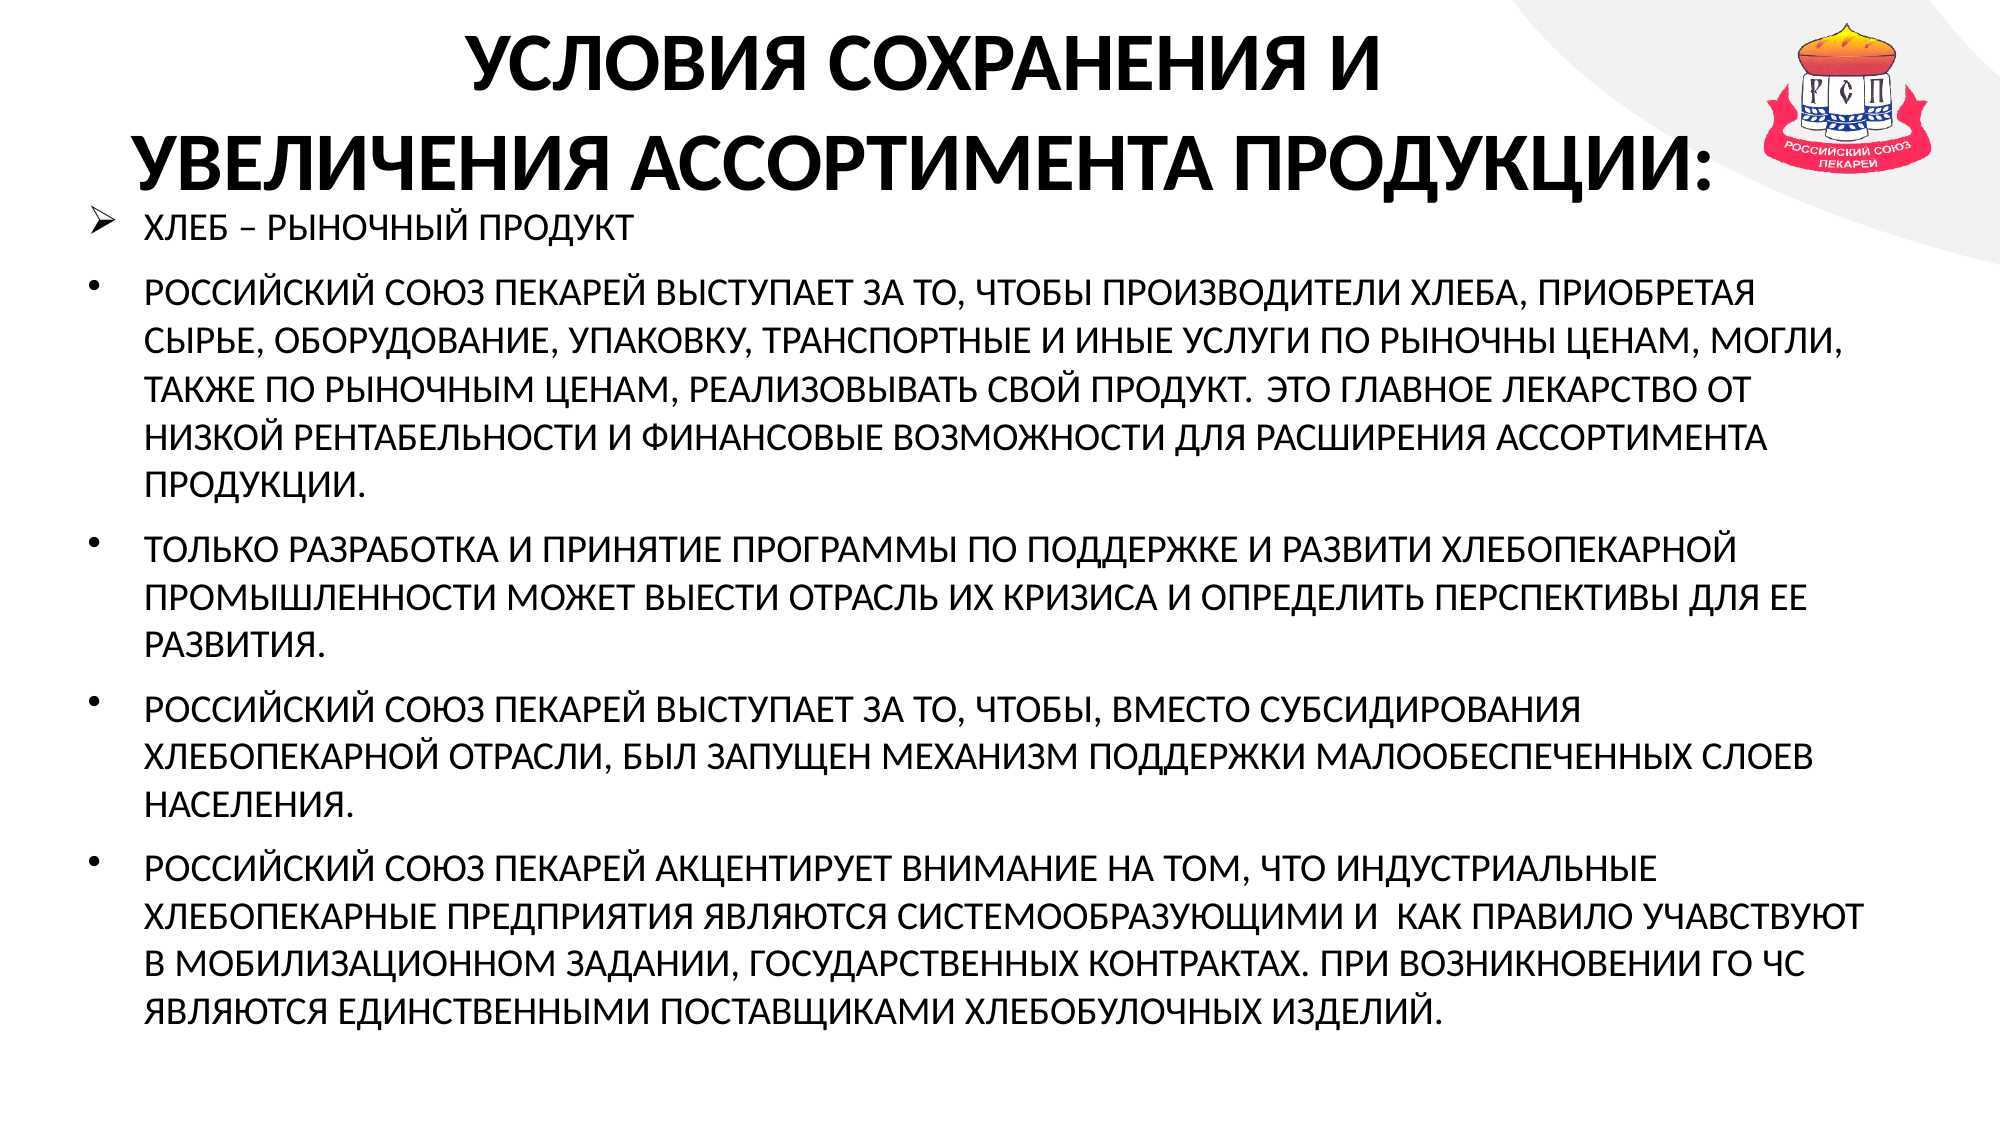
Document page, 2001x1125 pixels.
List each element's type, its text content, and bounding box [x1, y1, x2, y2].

text_box ХЛЕБ – РЫНОЧНЫЙ ПРОДУКТ РОССИЙСКИЙ СОЮЗ ПЕКАРЕЙ ВЫСТУПАЕТ ЗА ТО, ЧТОБЫ ПРОИЗВОДИТЕЛИ ХЛЕБА, ПРИОБРЕТАЯ СЫРЬЕ, ОБОРУДОВАНИЕ, УПАКОВКУ, ТРАНСПОРТНЫЕ И ИНЫЕ УСЛУГИ ПО РЫНОЧНЫ ЦЕНАМ, МОГЛИ, ТАКЖЕ ПО РЫНОЧНЫМ ЦЕНАМ, РЕАЛИЗОВЫВАТЬ СВОЙ ПРОДУКТ. ЭТО ГЛАВНОЕ ЛЕКАРСТВО ОТ НИЗКОЙ РЕНТАБЕЛЬНОСТИ И ФИНАНСОВЫЕ ВОЗМОЖНОСТИ ДЛЯ РАСШИРЕНИЯ АССОРТИМЕНТА ПРОДУКЦИИ. ТОЛЬКО РАЗРАБОТКА И ПРИНЯТИЕ ПРОГРАММЫ ПО ПОДДЕРЖКЕ И РАЗВИТИ ХЛЕБОПЕКАРНОЙ ПРОМЫШЛЕННОСТИ МОЖЕТ ВЫЕСТИ ОТРАСЛЬ ИХ КРИЗИСА И ОПРЕДЕЛИТЬ ПЕРСПЕКТИВЫ ДЛЯ ЕЕ РАЗВИТИЯ. РОССИЙСКИЙ СОЮЗ ПЕКАРЕЙ ВЫСТУПАЕТ ЗА ТО, ЧТОБЫ, ВМЕСТО СУБСИДИРОВАНИЯ ХЛЕБОПЕКАРНОЙ ОТРАСЛИ, БЫЛ ЗАПУЩЕН МЕХАНИЗМ ПОДДЕРЖКИ МАЛООБЕСПЕЧЕННЫХ СЛОЕВ НАСЕЛЕНИЯ. РОССИЙСКИЙ СОЮЗ ПЕКАРЕЙ АКЦЕНТИРУЕТ ВНИМАНИЕ НА ТОМ, ЧТО ИНДУСТРИАЛЬНЫЕ ХЛЕБОПЕКАРНЫЕ ПРЕДПРИЯТИЯ ЯВЛЯЮТСЯ СИСТЕМООБРАЗУЮЩИМИ И КАК ПРАВИЛО УЧАВСТВУЮТ В МОБИЛИЗАЦИОННОМ ЗАДАНИИ, ГОСУДАРСТВЕННЫХ КОНТРАКТАХ. ПРИ ВОЗНИКНОВЕНИИ ГО ЧС ЯВЛЯЮТСЯ ЕДИНСТВЕННЫМИ ПОСТАВЩИКАМИ ХЛЕБОБУЛОЧНЫХ ИЗДЕЛИЙ. [72, 129, 1891, 1040]
text_box УСЛОВИЯ СОХРАНЕНИЯ И УВЕЛИЧЕНИЯ АССОРТИМЕНТА ПРОДУКЦИИ: [97, 0, 1732, 129]
picture [1745, 7, 1945, 189]
